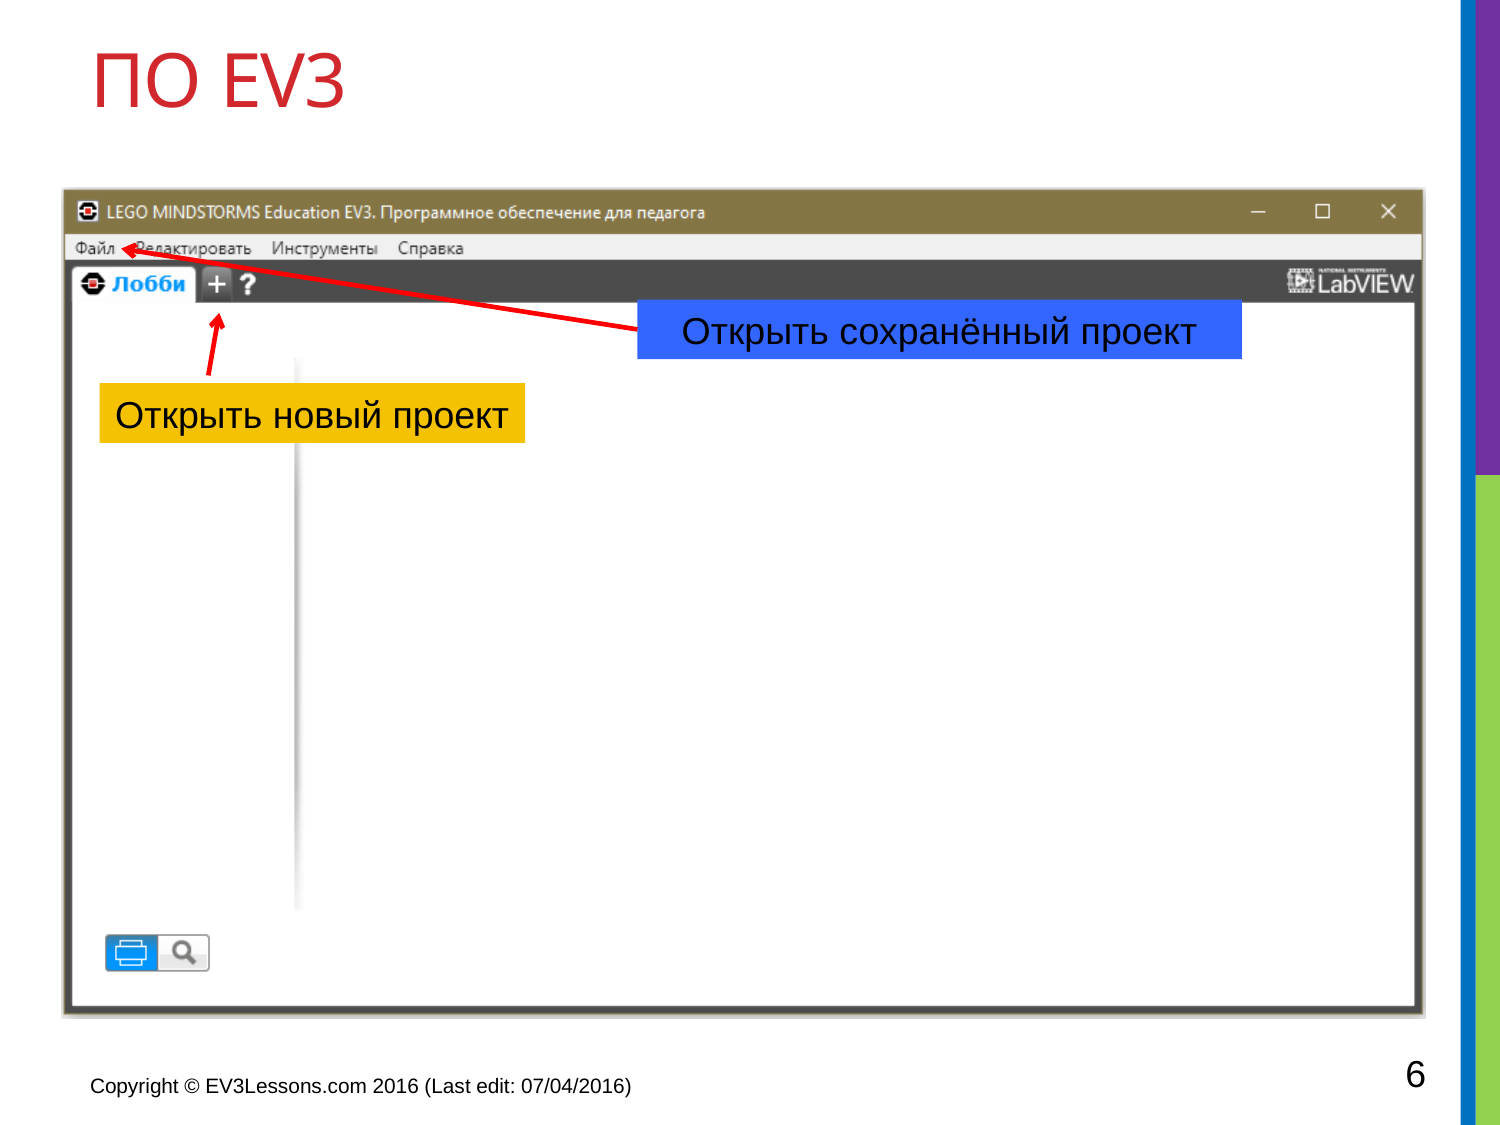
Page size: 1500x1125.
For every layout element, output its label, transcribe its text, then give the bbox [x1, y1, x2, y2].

footer Copyright © EV3Lessons.com 2016 (Last edit: 07/04/2016) [75, 1065, 682, 1112]
slide_number 6 [1390, 1042, 1500, 1103]
picture [61, 186, 1426, 1019]
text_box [120, 248, 638, 331]
title ПО EV3 [75, 25, 1428, 181]
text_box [207, 335, 220, 376]
